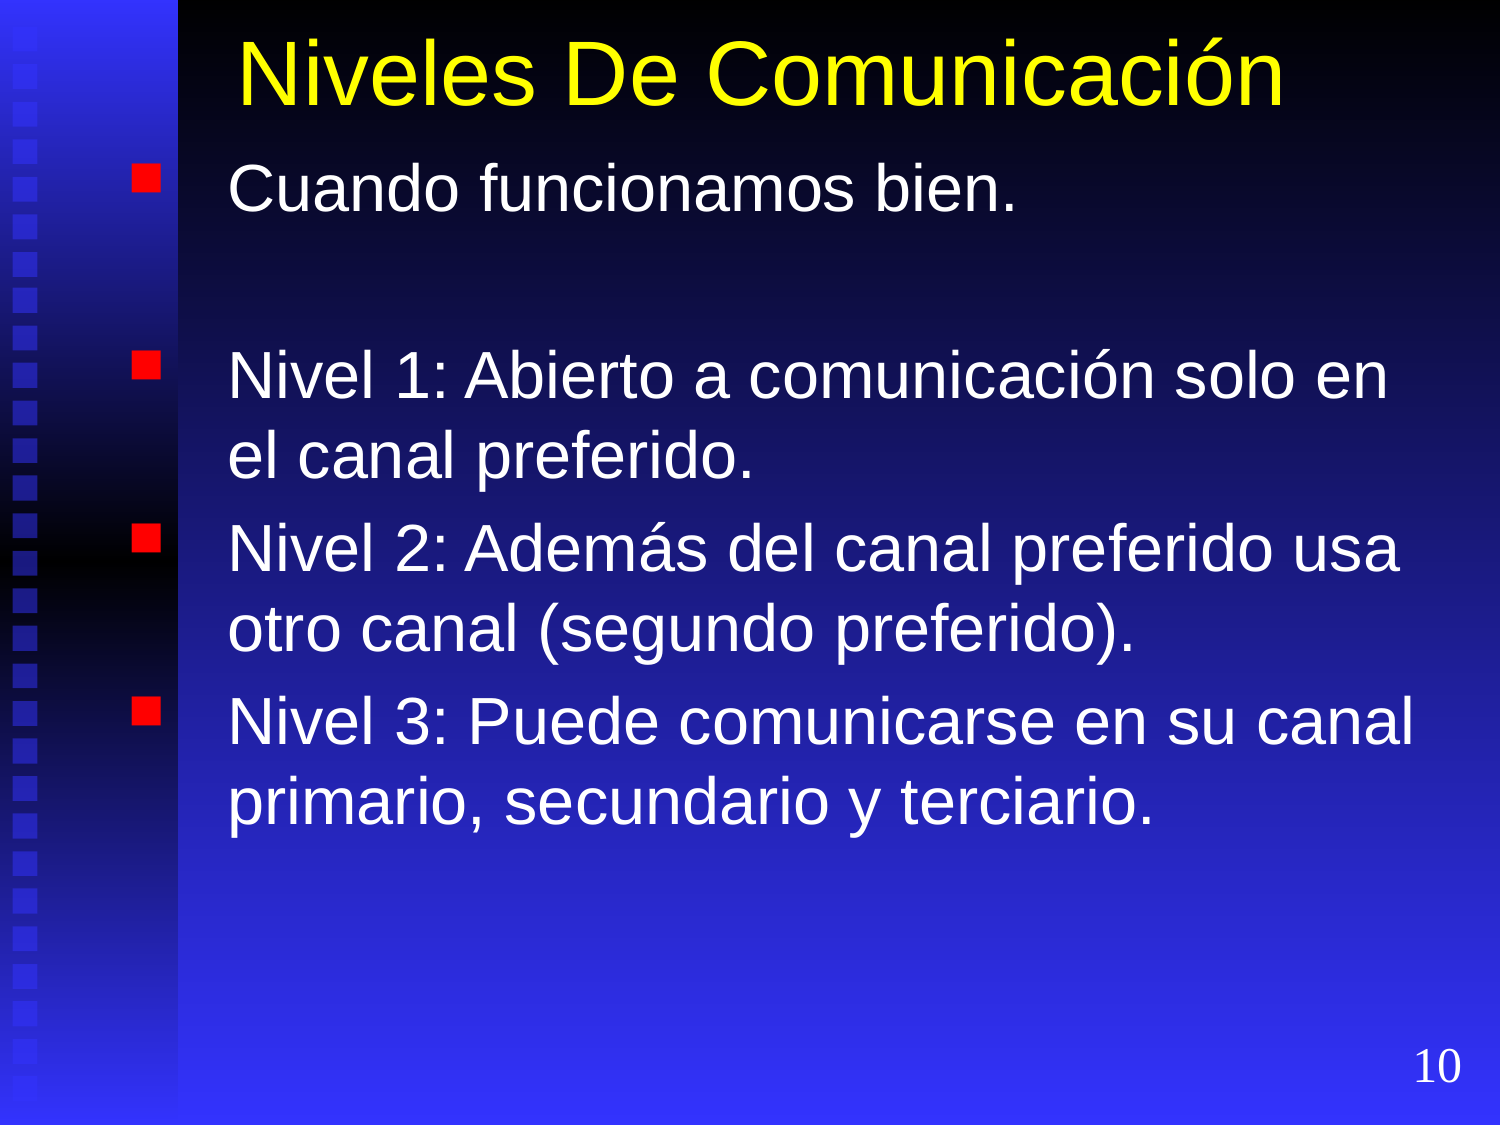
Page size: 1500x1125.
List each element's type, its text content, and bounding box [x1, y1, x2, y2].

list Cuando funcionamos bien. Nivel 1: Abierto a comunicación solo en el canal preferido. Nivel 2: Además del canal preferido usa otro canal (segundo preferido). Nivel 3: Puede comunicarse en su canal primario, secundario y terciario. [112, 137, 1463, 976]
title Niveles De Comunicación [124, 0, 1401, 137]
text_box 10 [1397, 1024, 1478, 1100]
